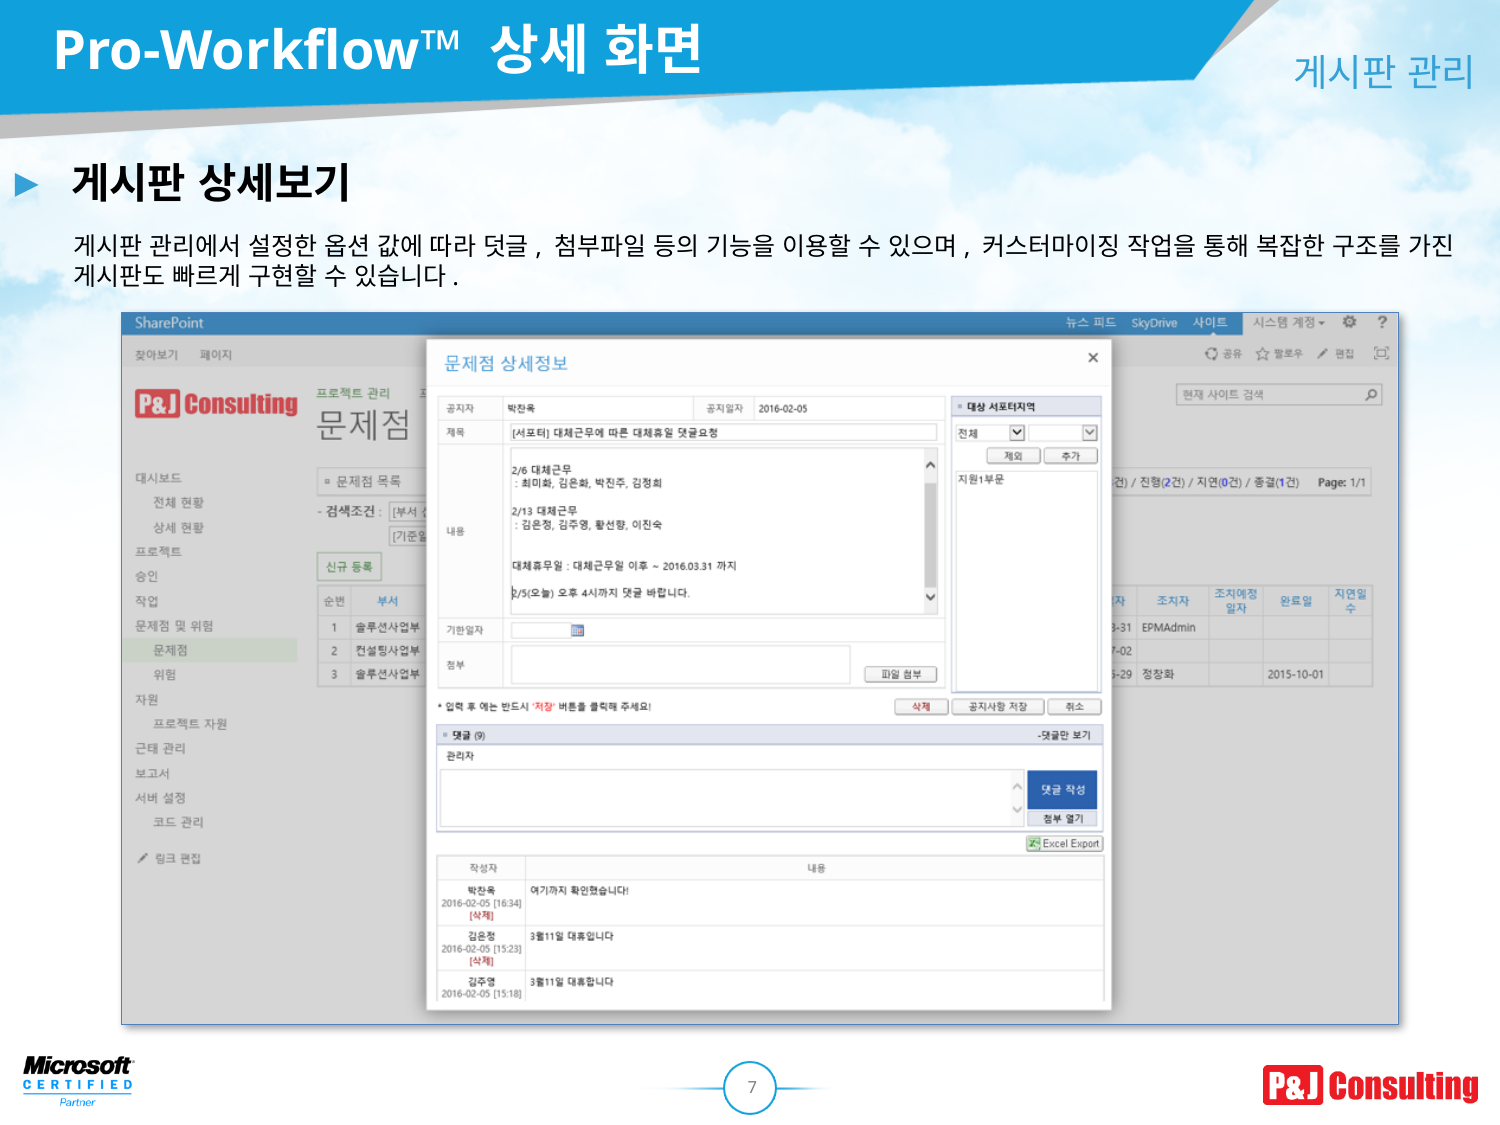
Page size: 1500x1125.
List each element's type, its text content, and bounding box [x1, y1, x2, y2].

picture [0, 222, 1500, 1125]
title 게시판 상세보기 [0, 149, 1500, 222]
text_box Pro-Workflow™ 상세 화면 [37, 7, 947, 88]
list 게시판 관리에서 설정한 옵션 값에 따라 덧글, 첨부파일 등의 기능을 이용할 수 있으며, 커스터마이징 작업을 통해 복잡한 구조를 가진 게시판도 빠르게 구현할 수 있습니다. [58, 223, 1471, 398]
picture [0, 0, 1500, 149]
text_box 게시판 관리 [1278, 41, 1492, 101]
